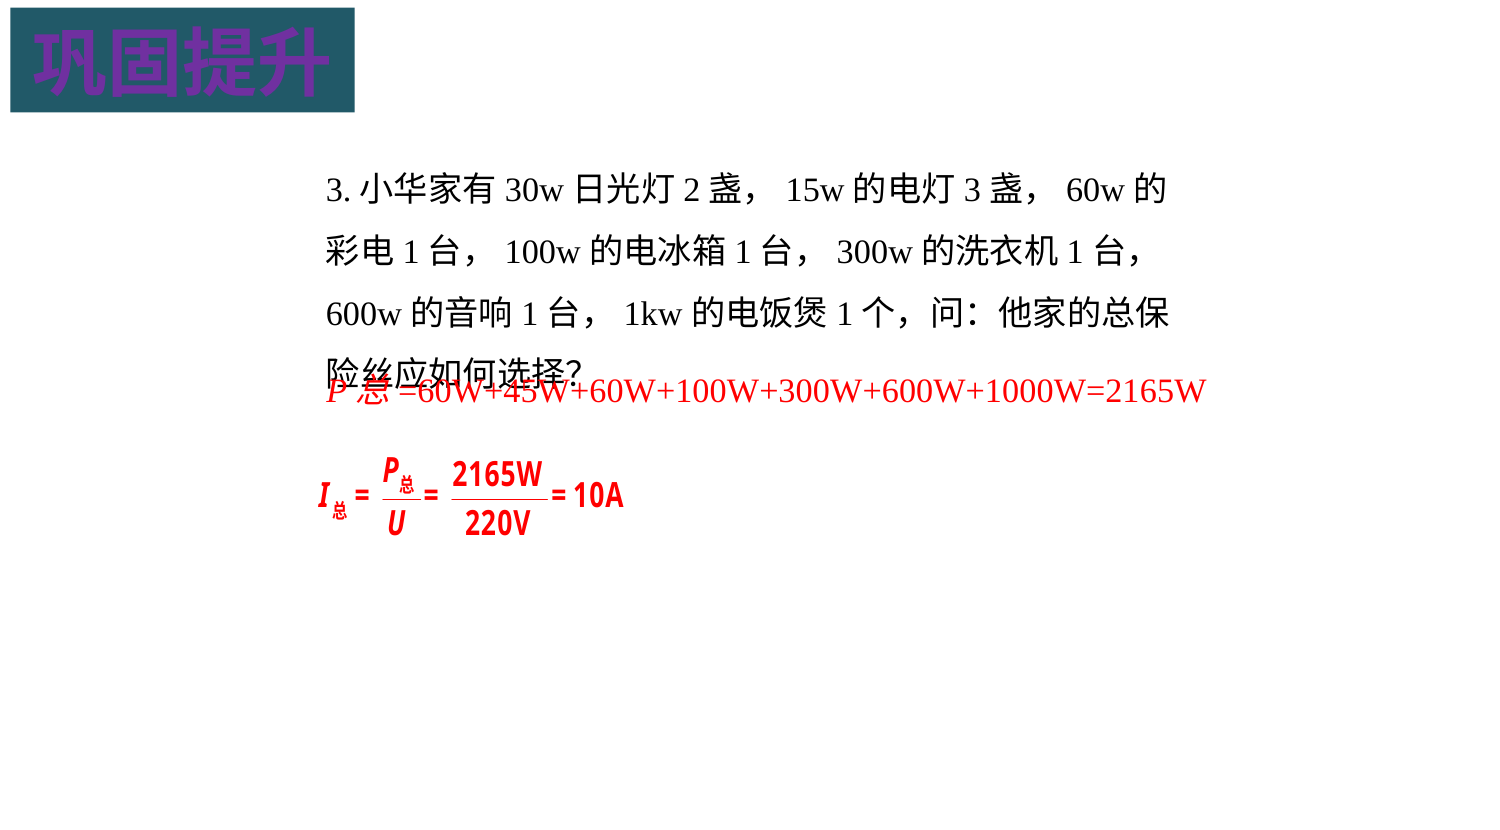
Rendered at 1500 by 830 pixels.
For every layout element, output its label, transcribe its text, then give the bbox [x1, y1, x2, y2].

text_box 巩固提升 [10, 7, 355, 113]
text_box 3.小华家有30w日光灯2盏，15w的电灯3盏，60w的彩电1台，100w的电冰箱1台，300w的洗衣机1台，600w的音响1台，1kw的电饭煲1个，问：他家的总保险丝应如何选择？ [311, 139, 1201, 340]
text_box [315, 449, 632, 544]
text_box P总=60W+45W+60W+100W+300W+600W+1000W=2165W [311, 340, 1228, 417]
